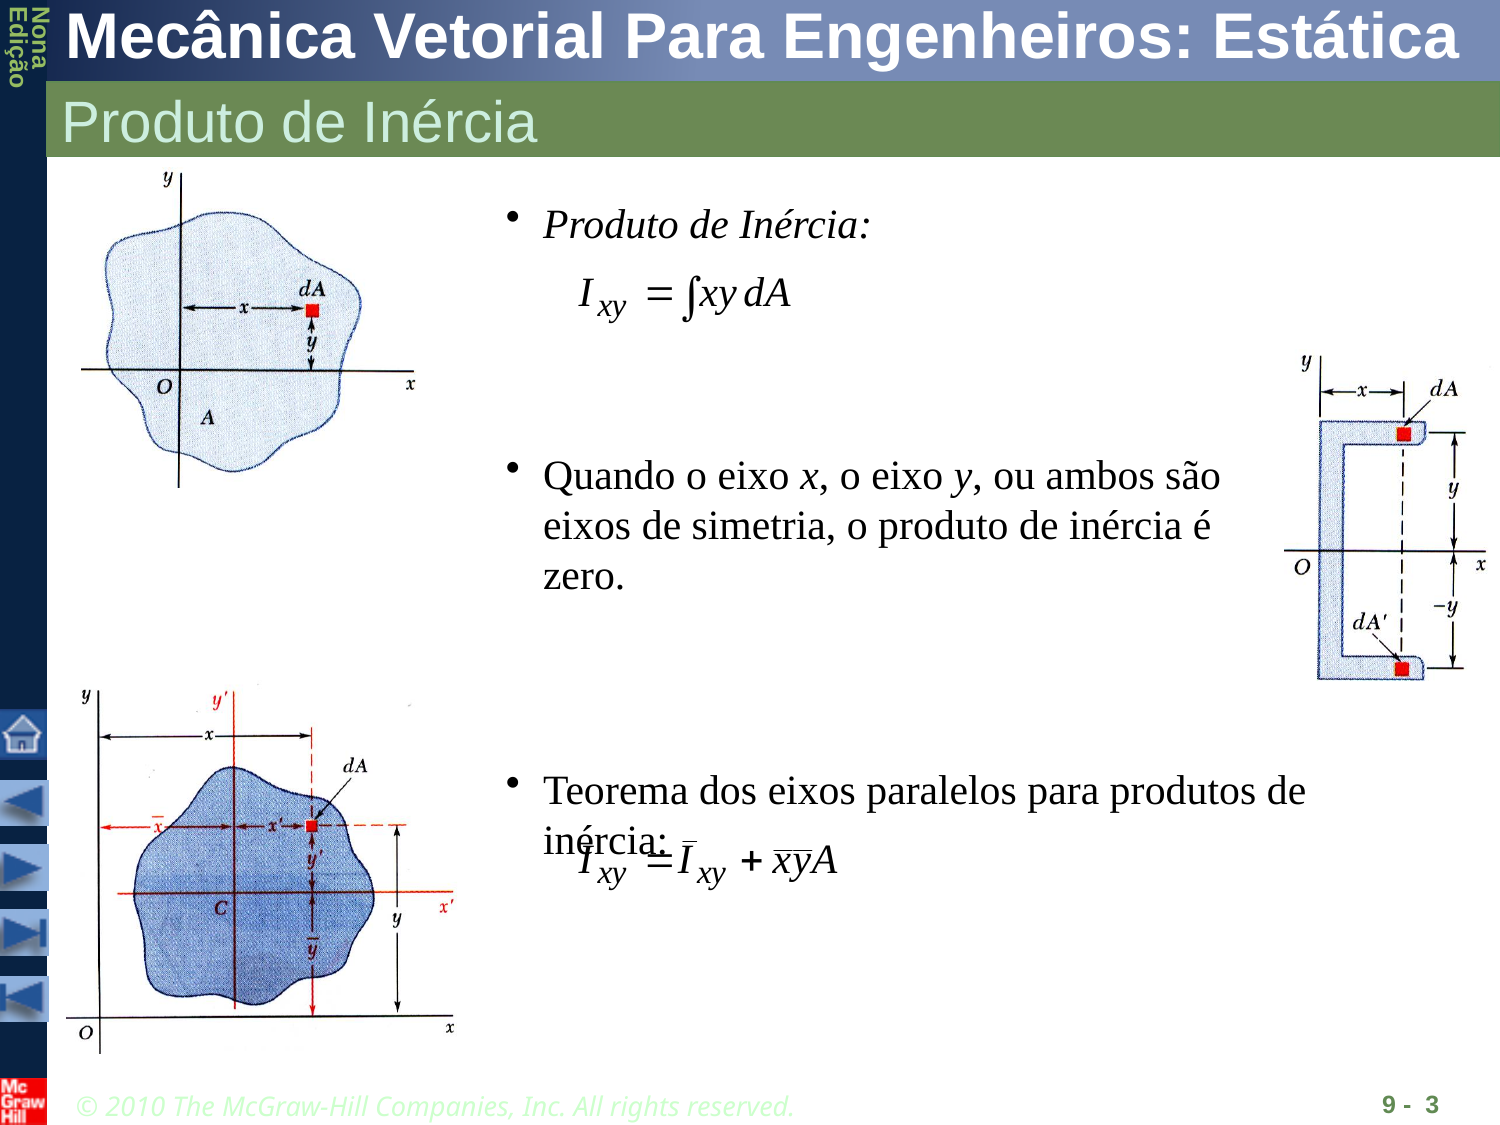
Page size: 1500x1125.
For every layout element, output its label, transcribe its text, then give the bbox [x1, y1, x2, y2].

picture [0, 709, 47, 760]
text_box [65, 675, 1455, 1054]
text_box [490, 348, 1500, 686]
picture [0, 780, 49, 826]
picture [0, 976, 49, 1022]
picture [0, 1078, 47, 1125]
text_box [81, 167, 1117, 488]
picture [0, 909, 49, 956]
slide_number 9 - 3 [1304, 1080, 1455, 1119]
title Produto de Inércia [46, 81, 1500, 157]
picture [0, 844, 49, 891]
